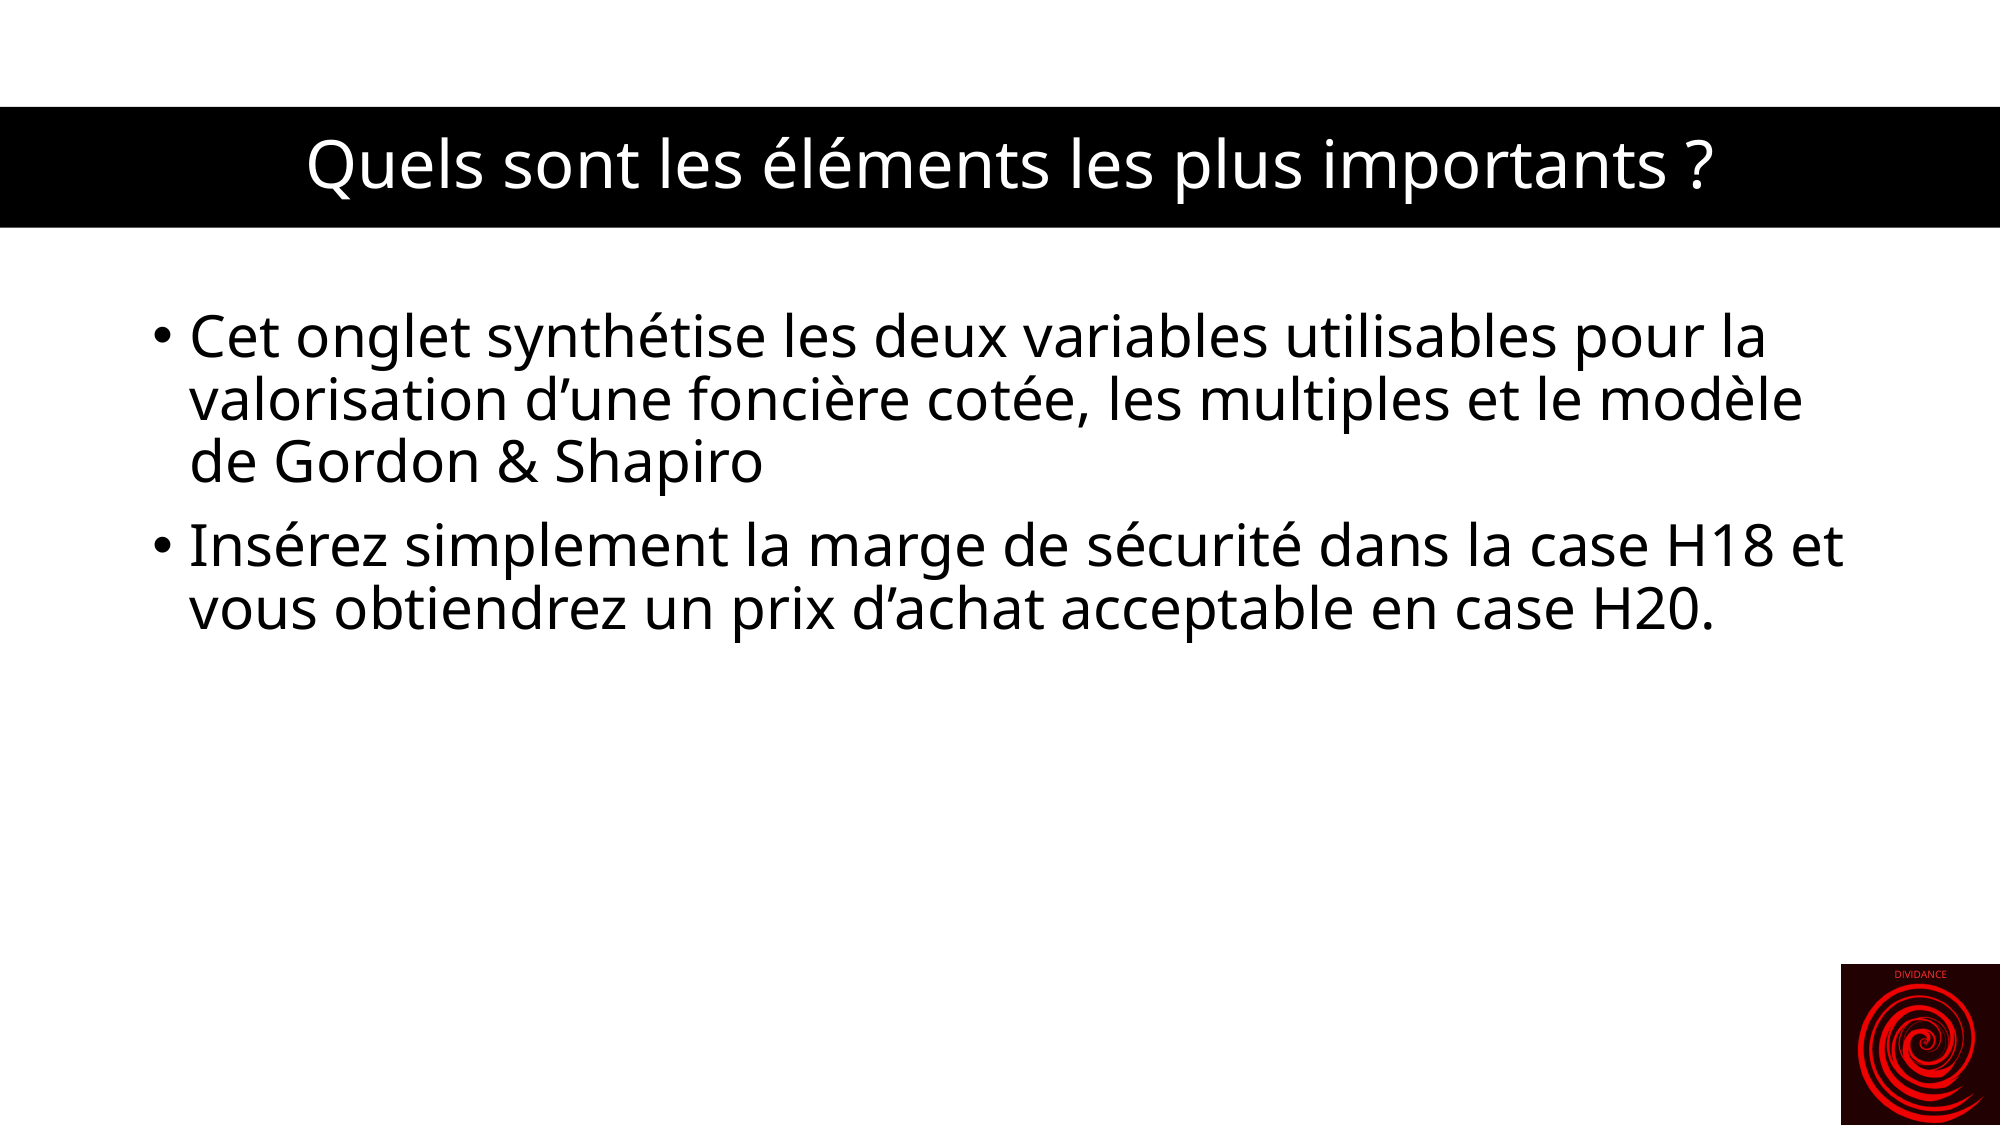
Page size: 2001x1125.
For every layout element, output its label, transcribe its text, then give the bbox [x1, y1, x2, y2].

title Quels sont les éléments les plus importants ? [91, 105, 1931, 228]
picture [1840, 964, 2000, 1125]
list Cet onglet synthétise les deux variables utilisables pour la valorisation d’une foncière cotée, les multiples et le modèle de Gordon & Shapiro Insérez simplement la marge de sécurité dans la case H18 et vous obtiendrez un prix d’achat acceptable en case H20. [137, 299, 1863, 1014]
text_box [0, 105, 2000, 229]
